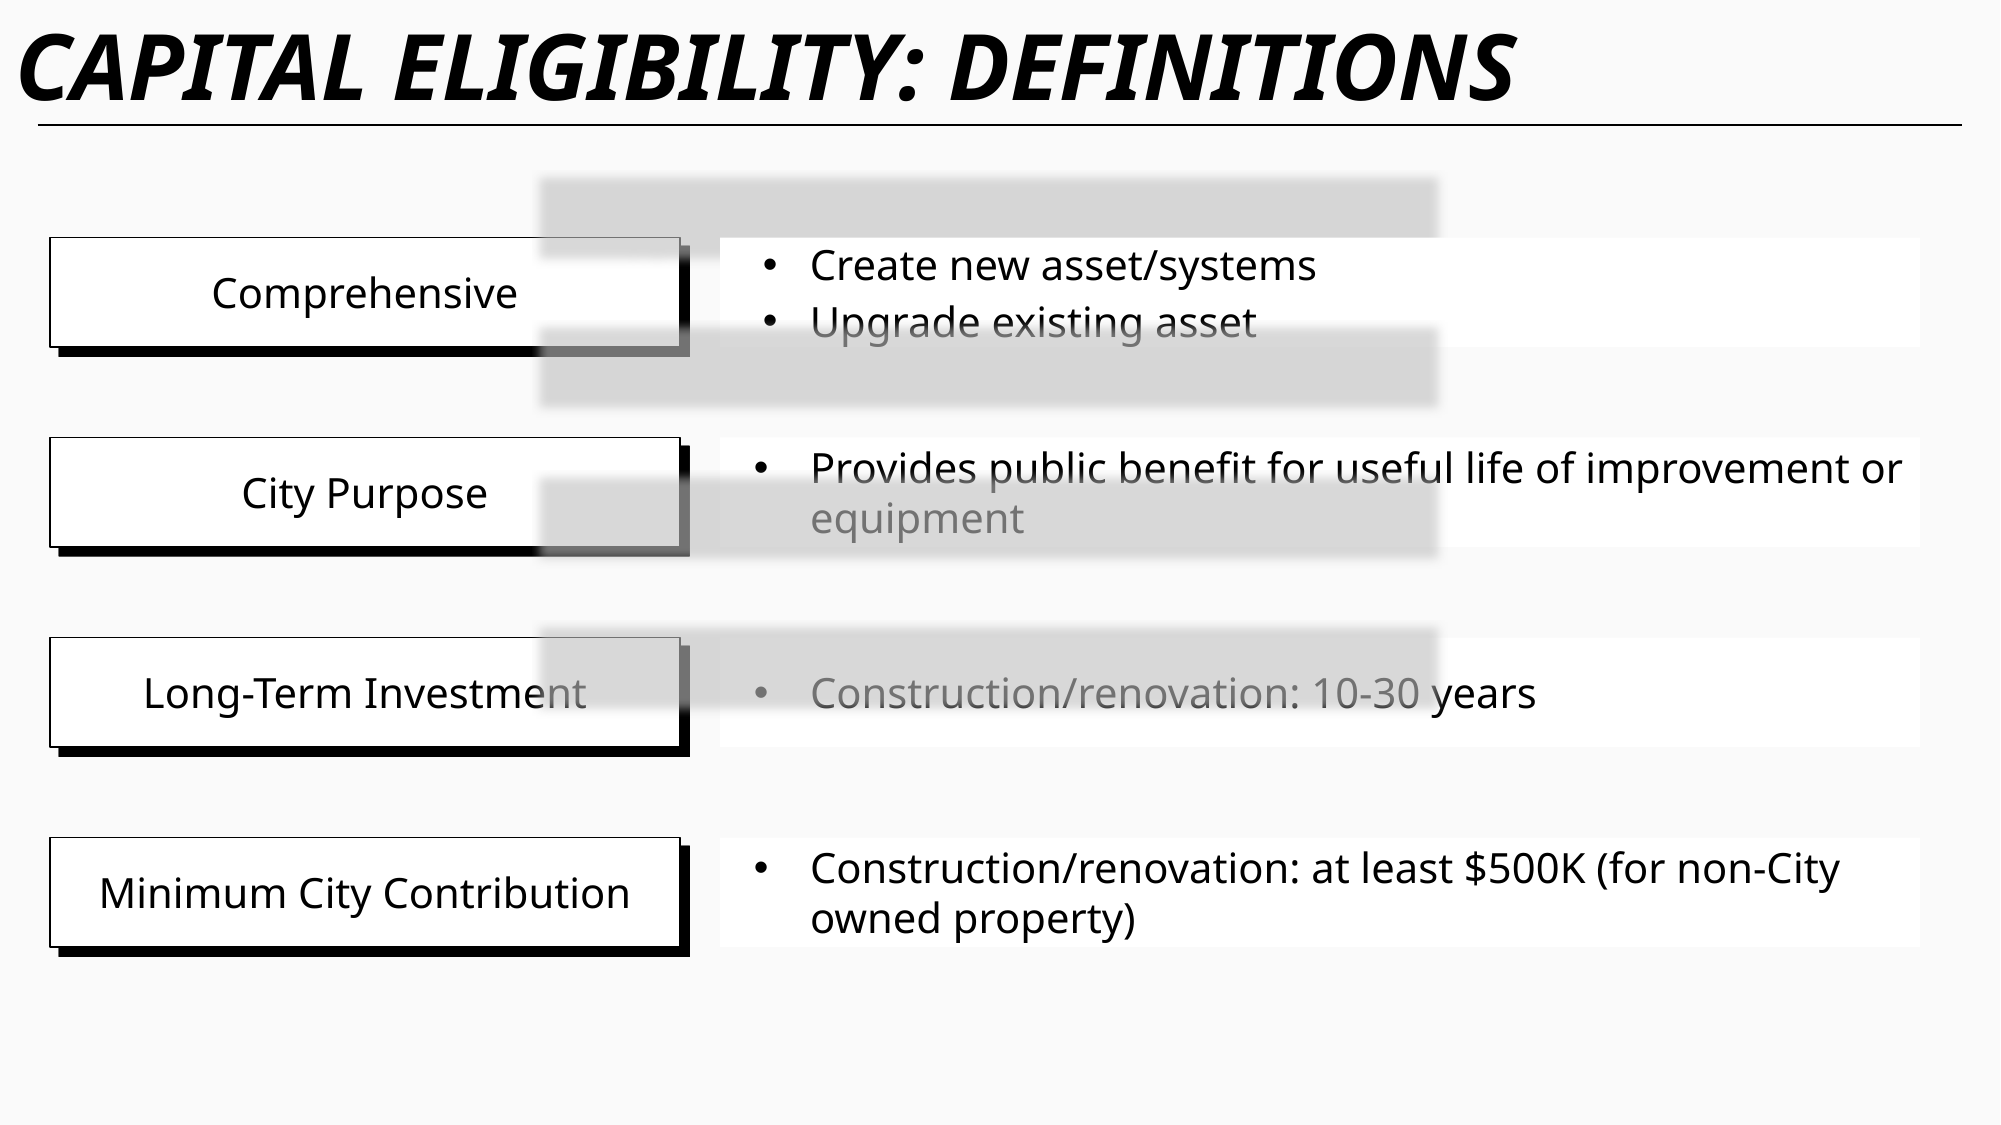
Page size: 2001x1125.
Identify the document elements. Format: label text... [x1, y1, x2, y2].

title CAPITAL ELIGIBILITY: DEFINITIONS [0, 0, 2000, 128]
list Long-Term Investment [49, 637, 681, 748]
list City Purpose [49, 437, 681, 548]
list Provides public benefit for useful life of improvement or equipment [720, 437, 1920, 547]
list Create new asset/systems Upgrade existing asset [720, 237, 1920, 347]
list Construction/renovation: at least $500K (for non-City owned property) [720, 837, 1920, 947]
list Comprehensive [49, 237, 681, 348]
list Construction/renovation: 10-30 years [720, 637, 1920, 747]
list Minimum City Contribution [49, 837, 681, 948]
